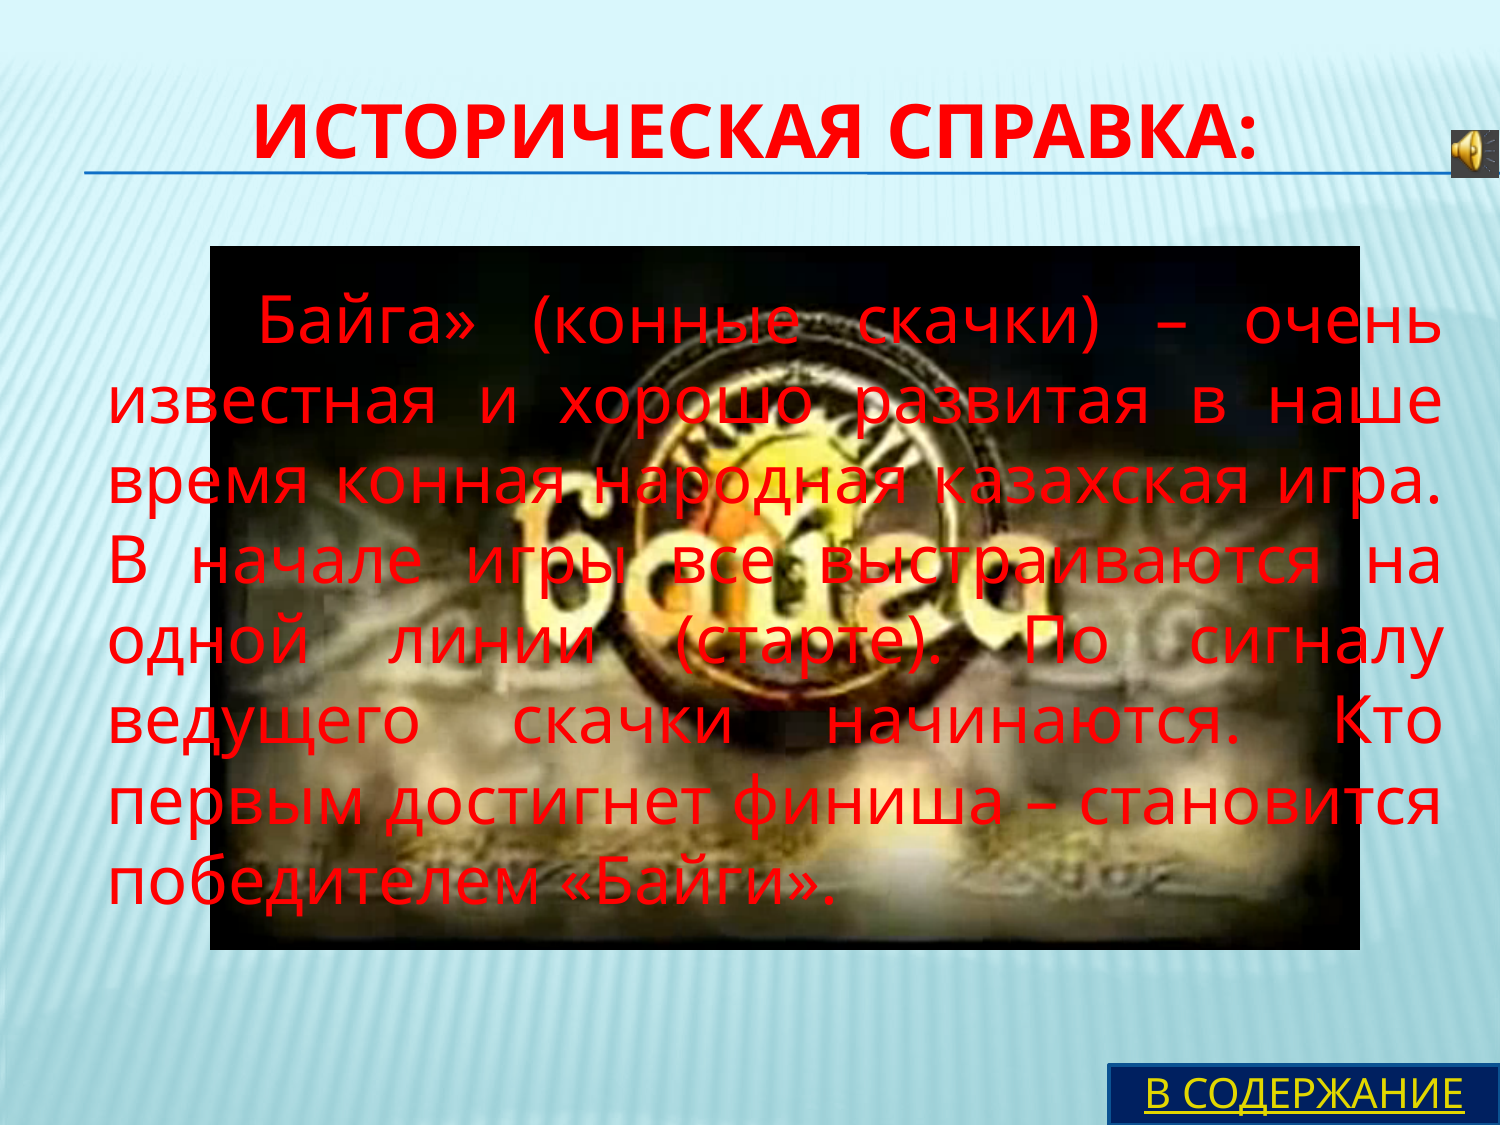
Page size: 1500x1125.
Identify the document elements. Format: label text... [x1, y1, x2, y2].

picture [1449, 128, 1500, 180]
text_box В содержание [1107, 1063, 1500, 1125]
list Байга» (конные скачки) – очень известная и хорошо развитая в наше время конная народная казахская игра. В начале игры все выстраиваются на одной линии (старте). По сигналу ведущего скачки начинаются. Кто первым достигнет финиша – становится победителем «Байги». [35, 269, 1461, 1012]
text_box Историческая справка: [35, 58, 1475, 200]
picture [210, 245, 1360, 950]
